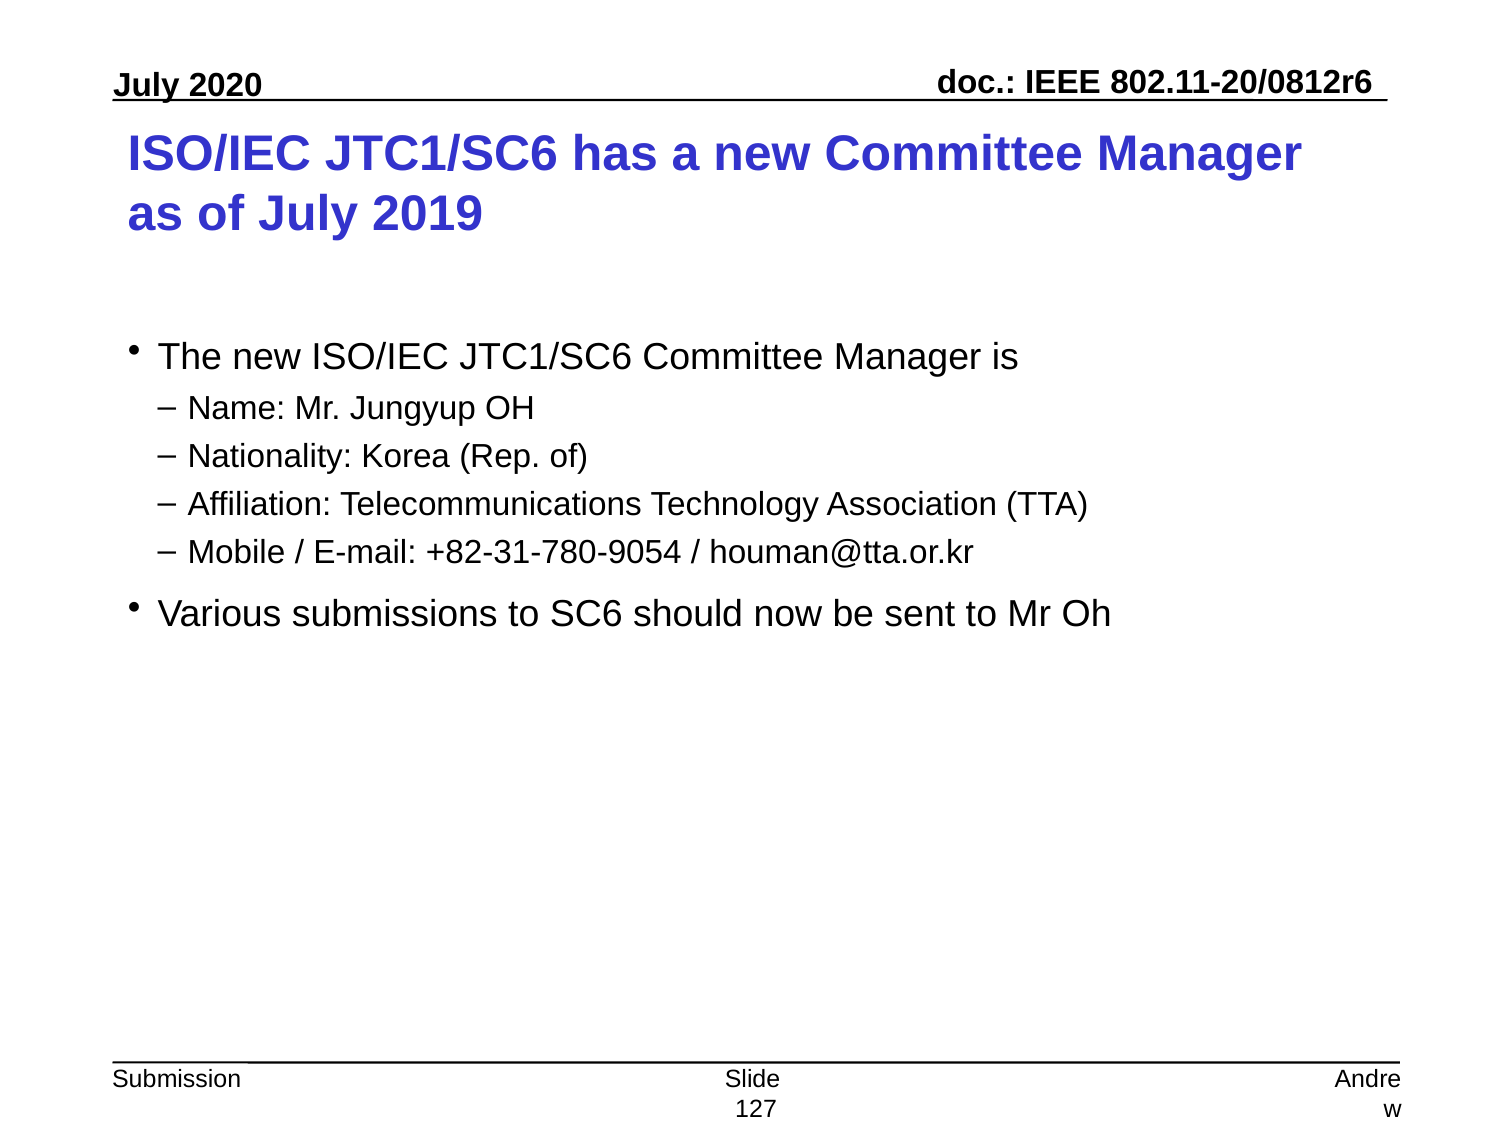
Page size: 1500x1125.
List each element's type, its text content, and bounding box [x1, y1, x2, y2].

slide_number Slide 127 [709, 1061, 803, 1093]
title ISO/IEC JTC1/SC6 has a new Committee Manager as of July 2019 [112, 112, 1388, 288]
footer Andrew Myles, Cisco [1320, 1061, 1402, 1093]
list The new ISO/IEC JTC1/SC6 Committee Manager is Name: Mr. Jungyup OH Nationality: Korea (Rep. of) Affiliation: Telecommunications Technology Association (TTA) Mobile / E-mail: +82-31-780-9054 / houman@tta.or.kr Various submissions to SC6 should now be sent to Mr Oh [112, 324, 1388, 1000]
